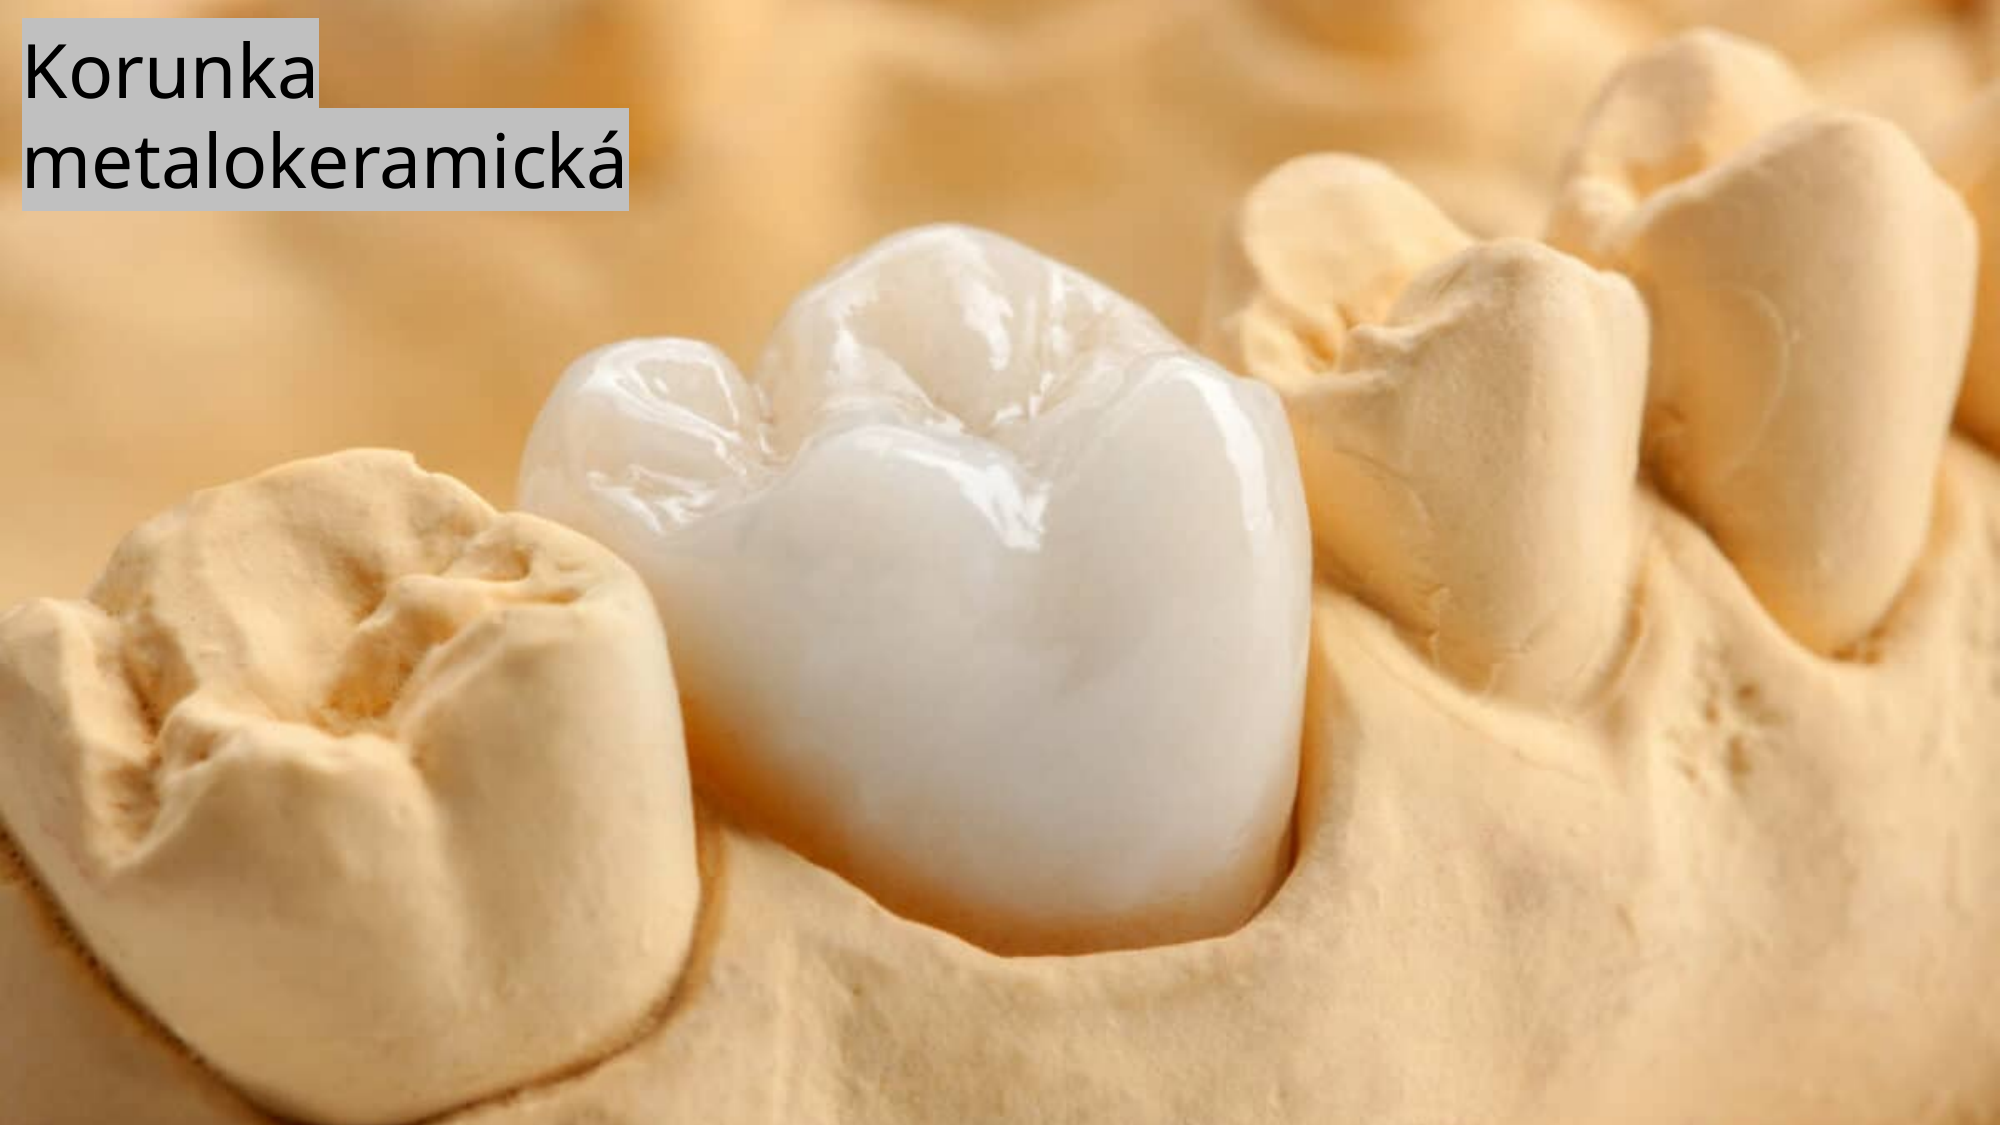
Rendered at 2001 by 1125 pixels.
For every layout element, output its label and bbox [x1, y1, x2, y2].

list [0, 0, 2000, 1125]
